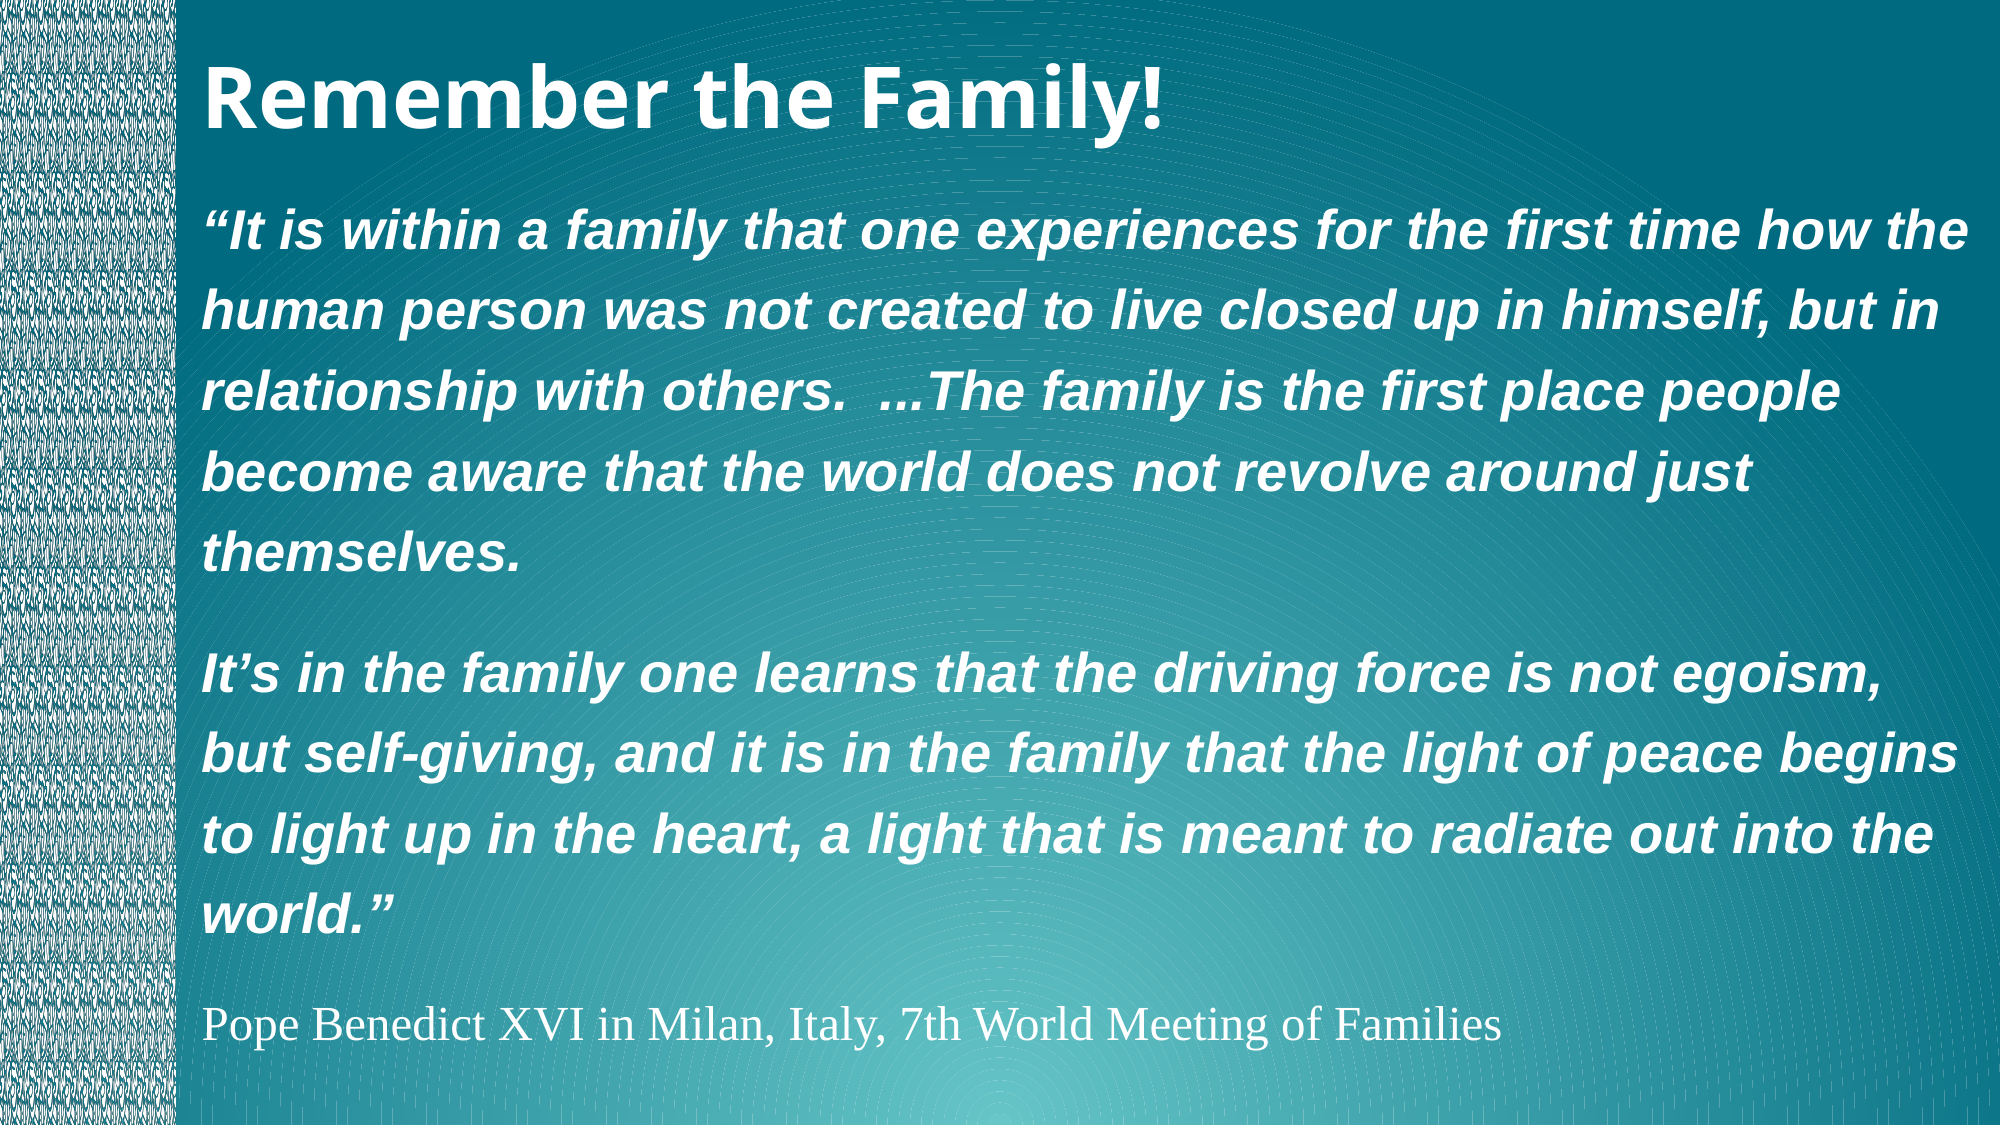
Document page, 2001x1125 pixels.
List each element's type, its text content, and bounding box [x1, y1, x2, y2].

title Remember the Family! [186, 22, 1345, 172]
picture [0, 0, 176, 1125]
list “It is within a family that one experiences for the first time how the human person was not created to live closed up in himself, but in relationship with others. ...The family is the first place people become aware that the world does not revolve around just themselves. It’s in the family one learns that the driving force is not egoism, but self-giving, and it is in the family that the light of peace begins to light up in the heart, a light that is meant to radiate out into the world.” Pope Benedict XVI in Milan, Italy, 7th World Meeting of Families [186, 172, 2000, 1059]
